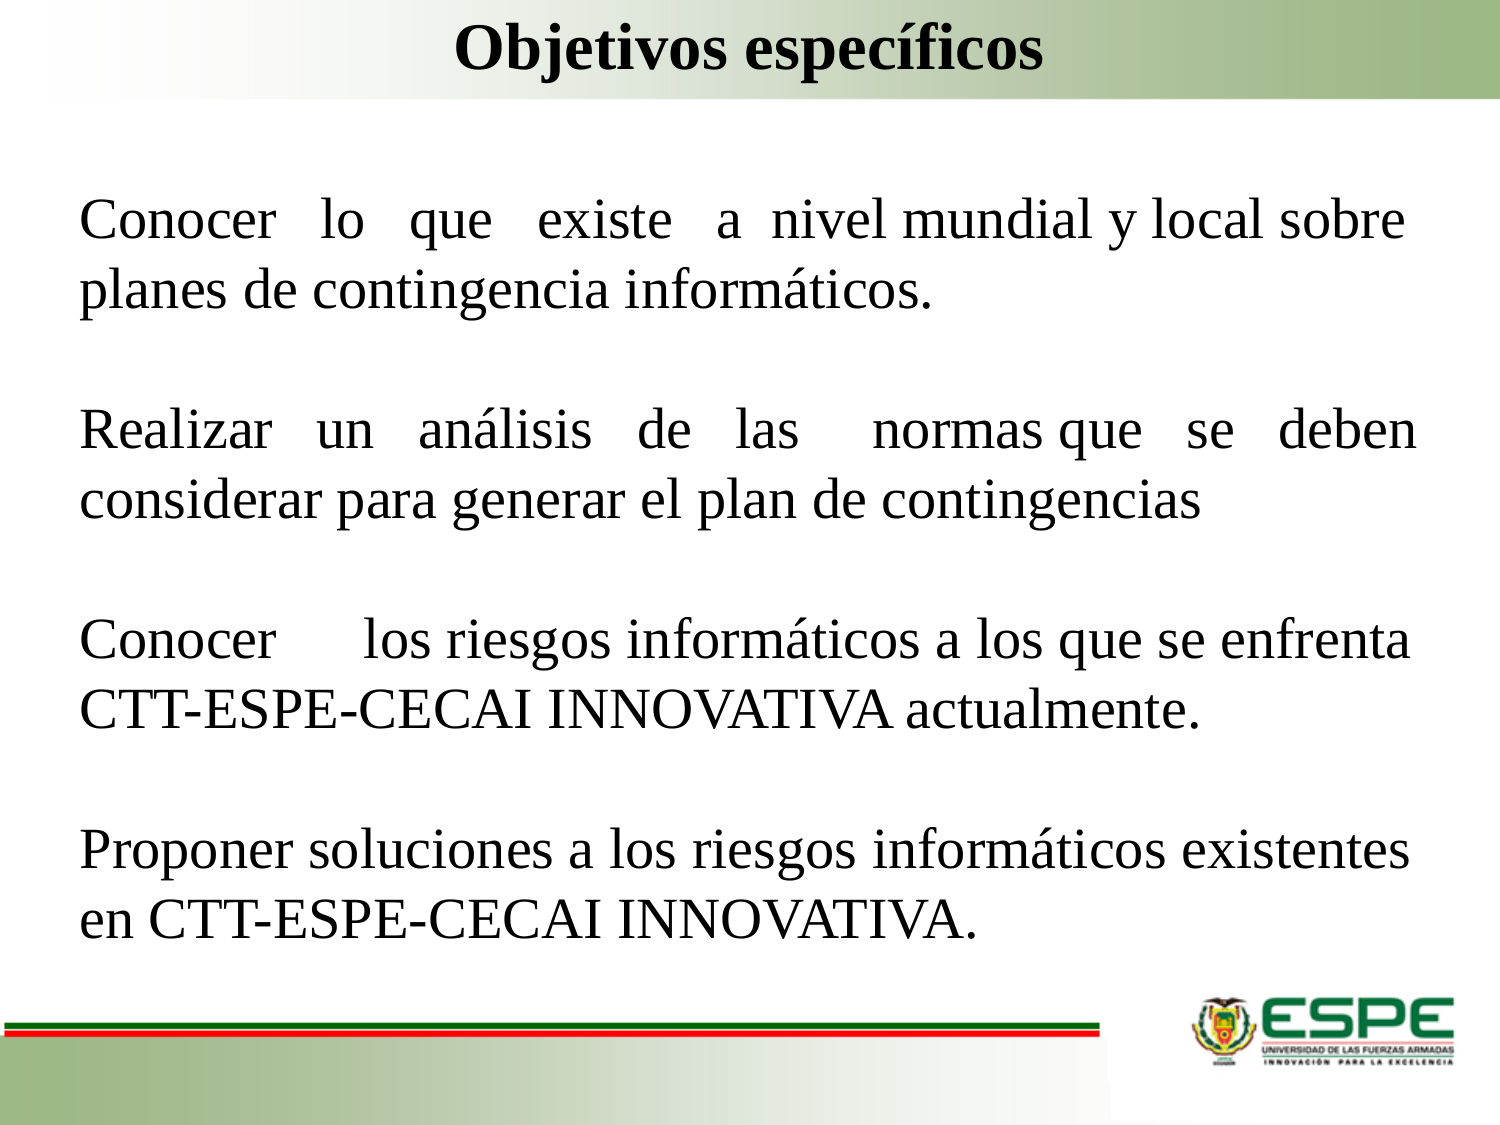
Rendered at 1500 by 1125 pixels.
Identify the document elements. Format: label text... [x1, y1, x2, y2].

title Conocer lo que existe a nivel mundial y local sobre planes de contingencia informáticos. Realizar un análisis de las normas que se deben considerar para generar el plan de contingencias Conocer los riesgos informáticos a los que se enfrenta CTT-ESPE-CECAI INNOVATIVA actualmente. Proponer soluciones a los riesgos informáticos existentes en CTT-ESPE-CECAI INNOVATIVA. [64, 172, 1436, 894]
text_box Objetivos específicos [0, 0, 1500, 91]
picture [0, 91, 1500, 1125]
